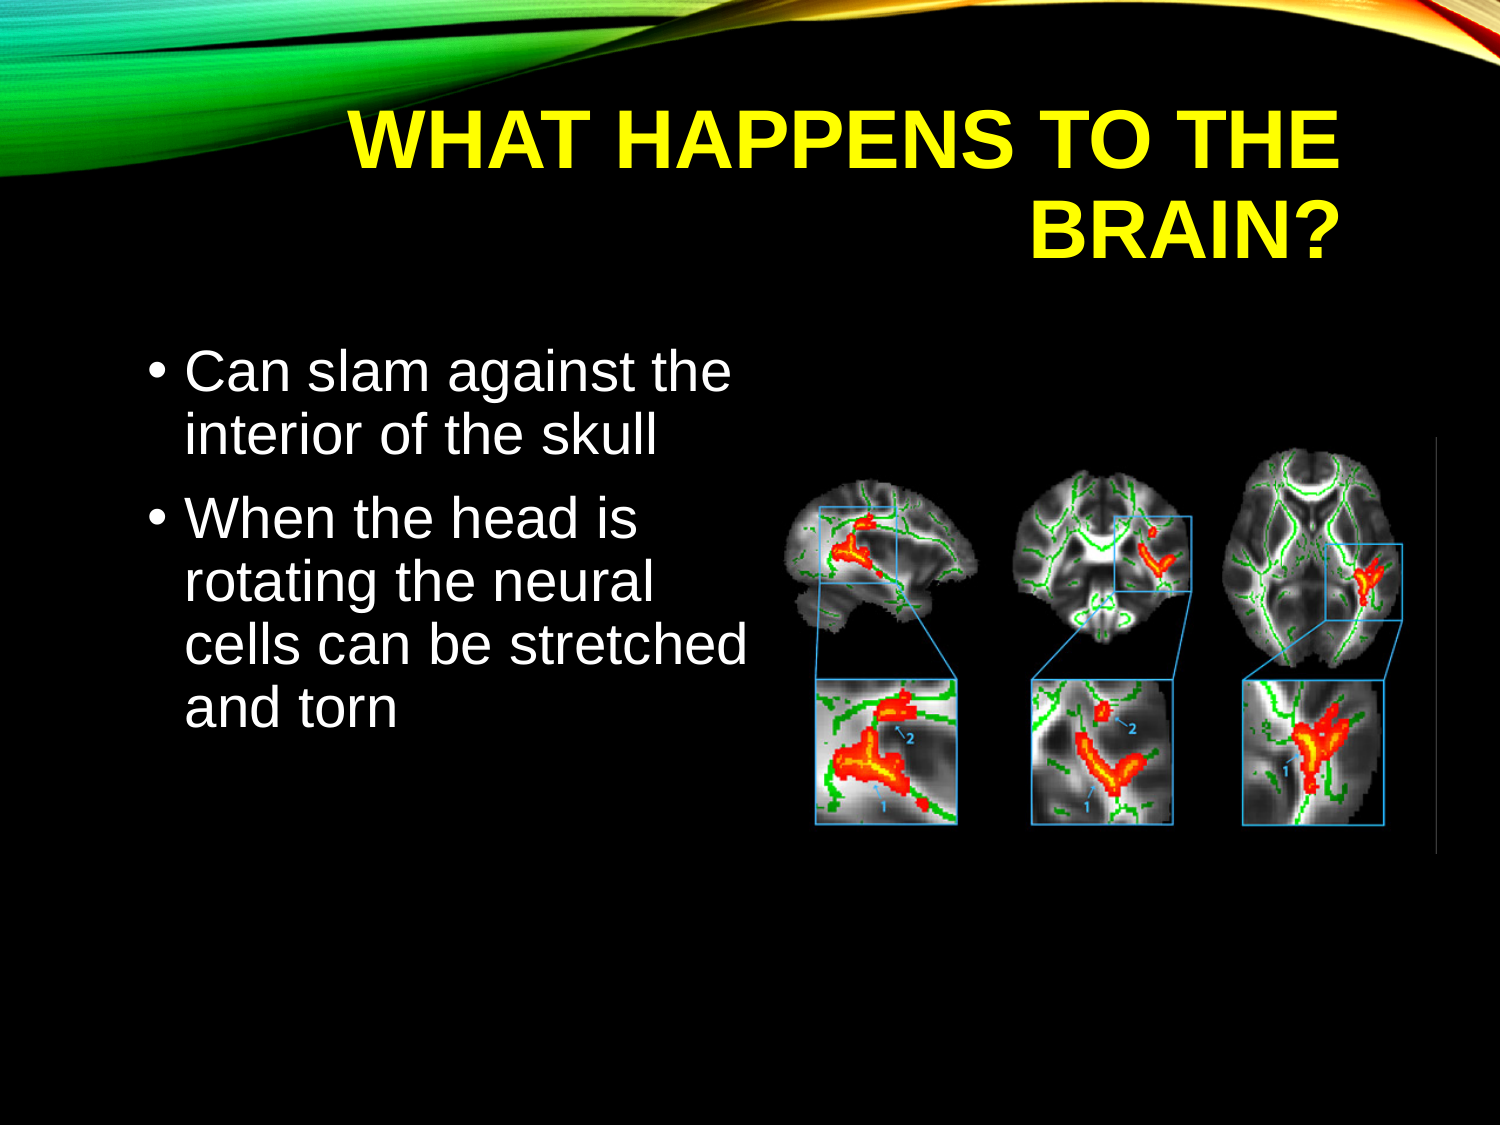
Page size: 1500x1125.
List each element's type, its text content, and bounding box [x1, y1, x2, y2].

title What Happens to the Brain? [146, 72, 1354, 300]
list Can slam against the interior of the skull When the head is rotating the neural cells can be stretched and torn [71, 336, 762, 1117]
picture [0, 0, 1500, 178]
picture [762, 437, 1437, 854]
